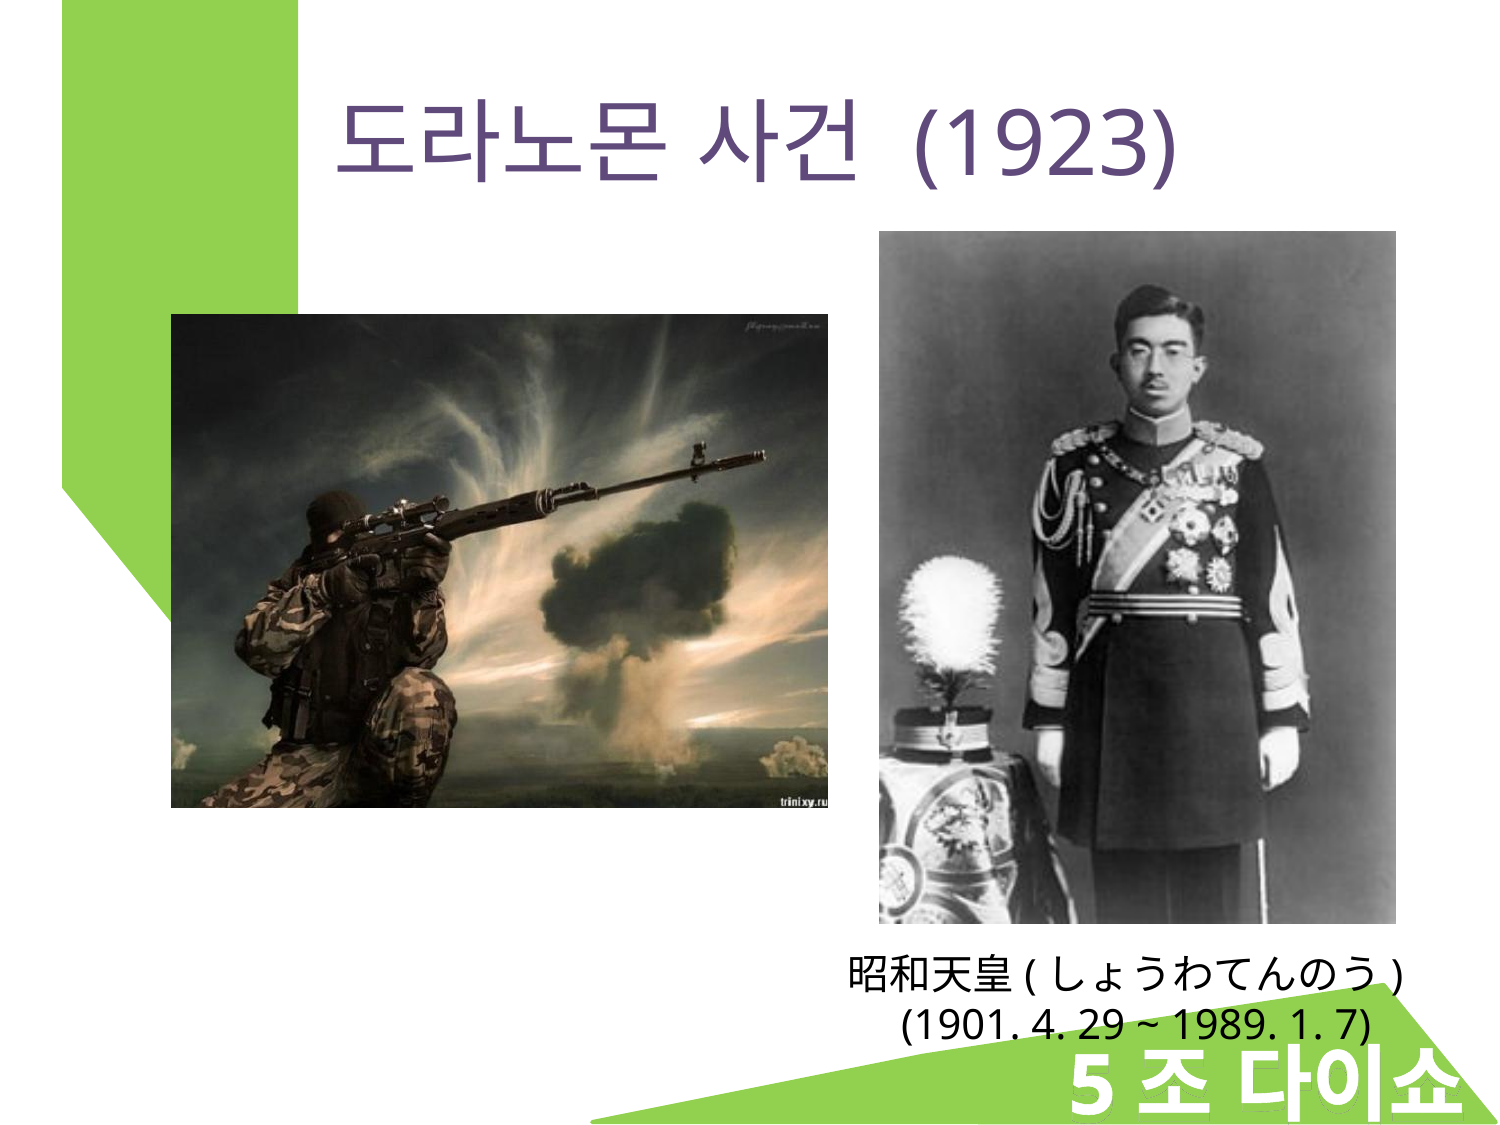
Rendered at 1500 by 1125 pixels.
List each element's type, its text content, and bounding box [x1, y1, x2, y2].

text_box 昭和天皇(しょうわてんのう) (1901. 4. 29 ~ 1989. 1. 7) [761, 940, 1500, 1056]
picture [879, 231, 1396, 924]
picture [170, 314, 828, 808]
title 도라노몬 사건 (1923) [58, 45, 1454, 233]
